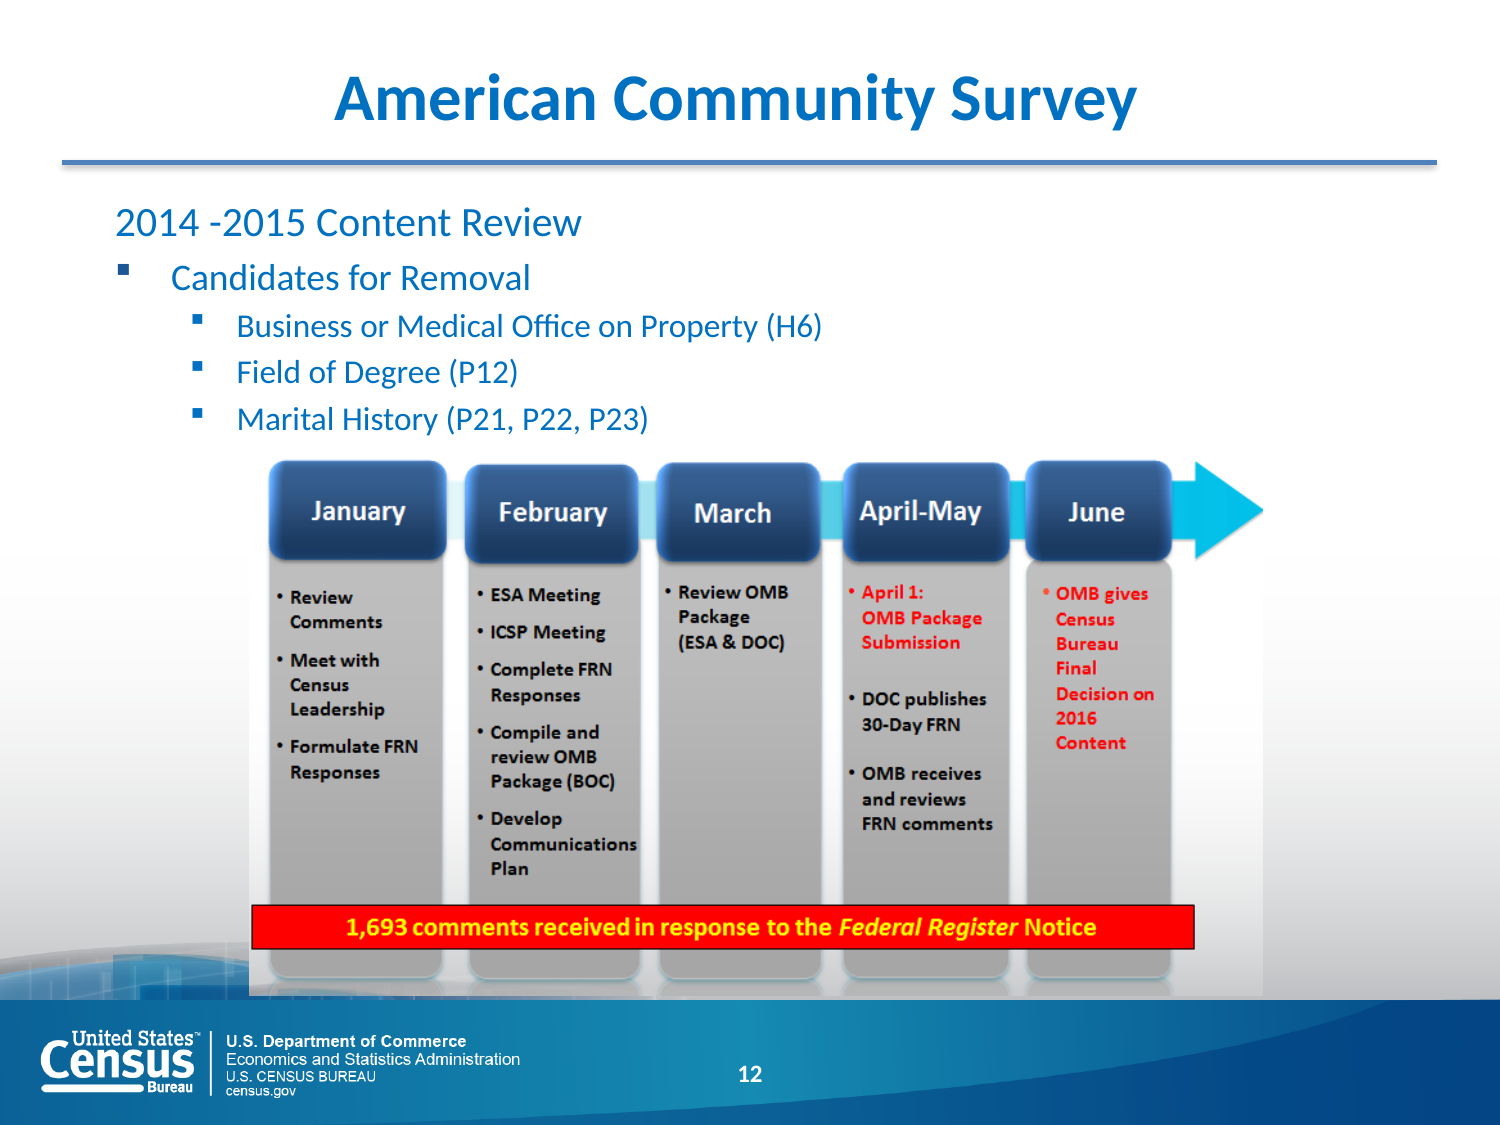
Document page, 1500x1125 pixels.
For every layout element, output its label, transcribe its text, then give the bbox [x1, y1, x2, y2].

picture [0, 0, 1500, 1125]
text_box 12 [575, 1042, 925, 1103]
title American Community Survey [61, 24, 1412, 160]
text_box 2014 -2015 Content Review Candidates for Removal Business or Medical Office on Property (H6) Field of Degree (P12) Marital History (P21, P22, P23) [99, 187, 1425, 898]
